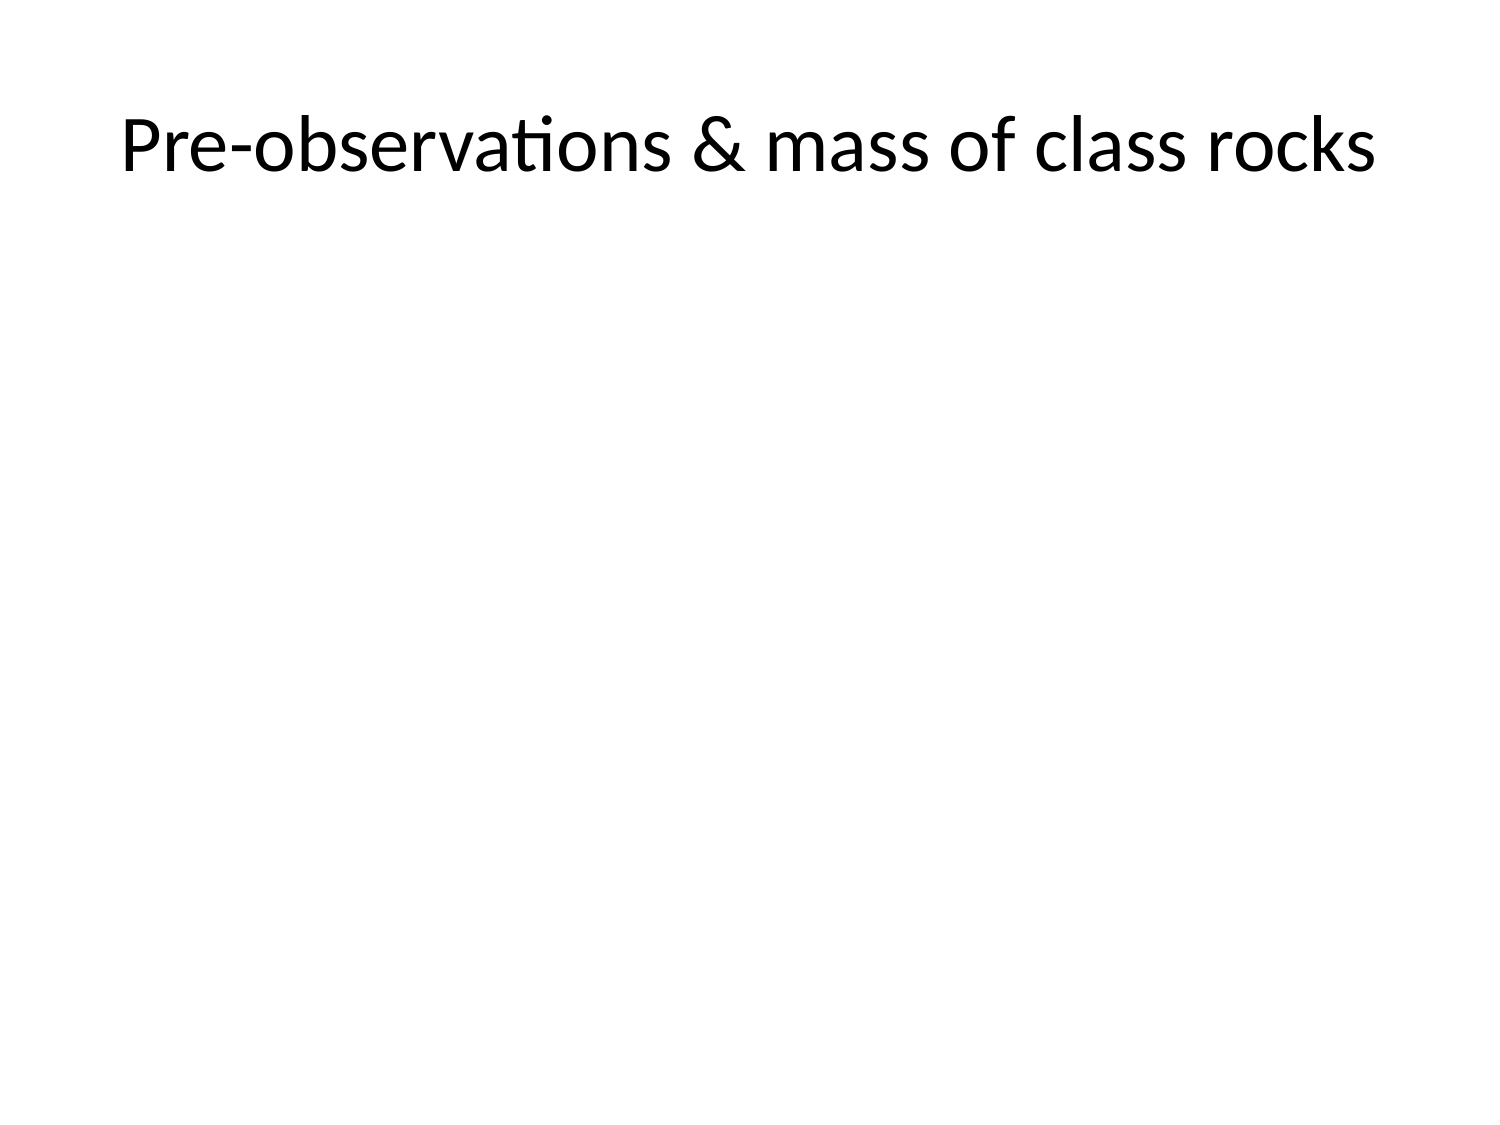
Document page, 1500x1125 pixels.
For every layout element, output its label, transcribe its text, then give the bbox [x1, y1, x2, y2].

title Pre-observations & mass of class rocks [75, 45, 1425, 233]
